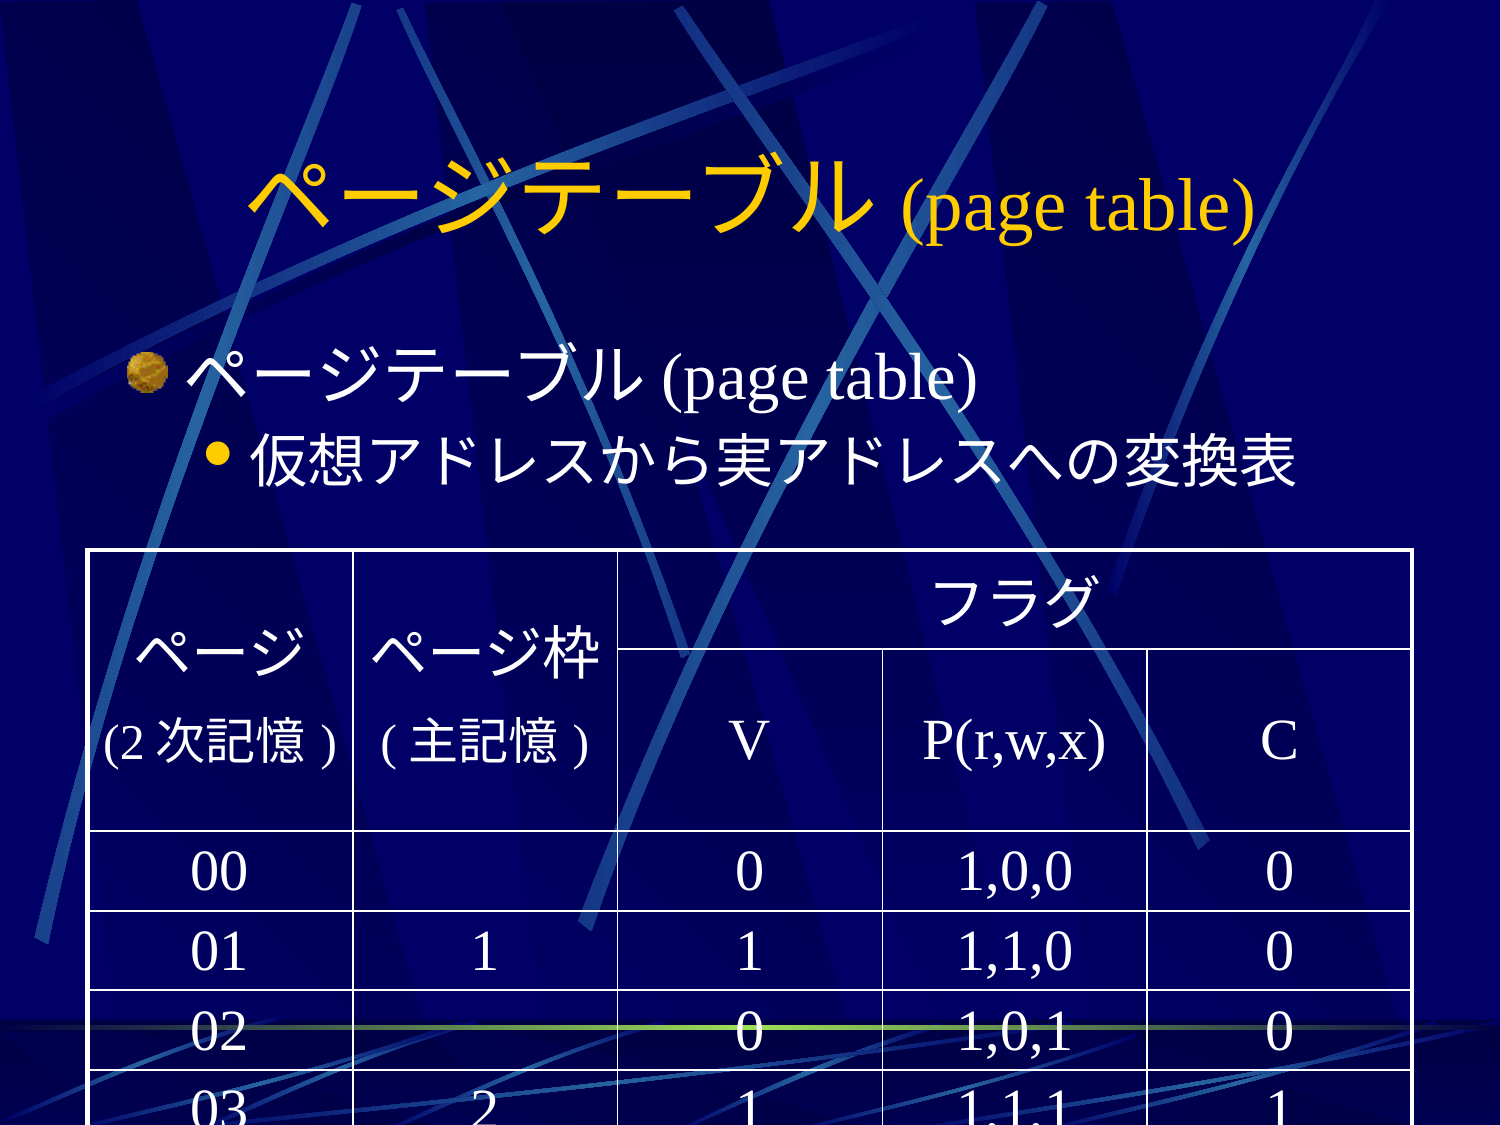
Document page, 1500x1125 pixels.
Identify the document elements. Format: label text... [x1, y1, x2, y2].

table_cell 1 [618, 912, 882, 989]
table_cell 1,0,0 [883, 832, 1146, 910]
table_header ページ (2次記憶) [90, 552, 352, 830]
table_cell C [1148, 650, 1410, 830]
table_header フラグ [618, 552, 1410, 648]
table_cell 01 [90, 912, 352, 989]
table_cell 03 [90, 1071, 352, 1125]
table_cell 1 [1148, 1071, 1410, 1125]
table_cell 1,0,1 [883, 991, 1146, 1069]
table_header ページ枠 (主記憶) [354, 552, 617, 830]
table_cell 1 [618, 1071, 882, 1125]
table_cell [354, 832, 617, 910]
table_cell [354, 991, 617, 1069]
table_cell 1 [354, 912, 617, 989]
table_cell 0 [618, 832, 882, 910]
table_cell 02 [90, 991, 352, 1069]
table_cell P(r,w,x) [883, 650, 1146, 830]
table_cell 0 [1148, 832, 1410, 910]
table_cell 00 [90, 832, 352, 910]
list ページテーブル(page table) 仮想アドレスから実アドレスへの変換表 [112, 324, 1388, 548]
picture [127, 352, 168, 393]
table_cell 0 [618, 991, 882, 1069]
table_cell 1,1,1 [883, 1071, 1146, 1125]
table_cell 0 [1148, 991, 1410, 1069]
title ページテーブル(page table) [112, 131, 1388, 257]
table_cell V [618, 650, 882, 830]
table_cell 2 [354, 1071, 617, 1125]
table_cell 0 [1148, 912, 1410, 989]
table_cell 1,1,0 [883, 912, 1146, 989]
